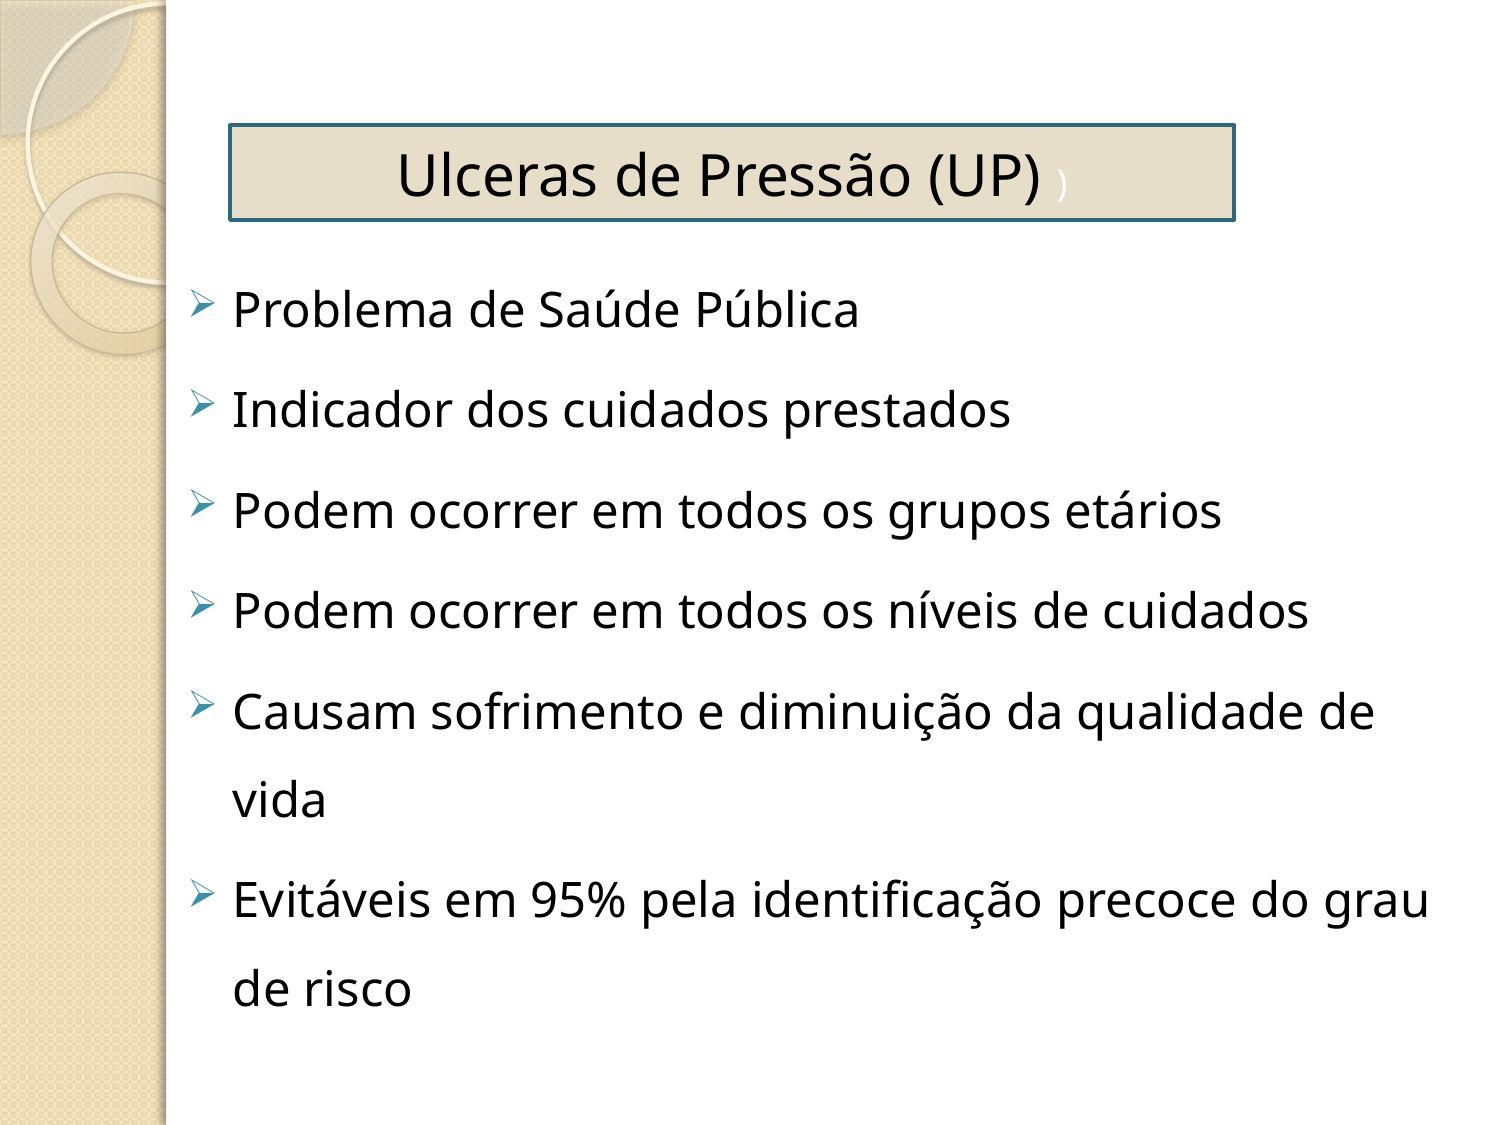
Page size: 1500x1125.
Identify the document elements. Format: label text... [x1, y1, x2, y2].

list Problema de Saúde Pública Indicador dos cuidados prestados Podem ocorrer em todos os grupos etários Podem ocorrer em todos os níveis de cuidados Causam sofrimento e diminuição da qualidade de vida Evitáveis em 95% pela identificação precoce do grau de risco [159, 160, 1500, 1125]
text_box Ulceras de Pressão (UP) ) [228, 123, 1236, 222]
